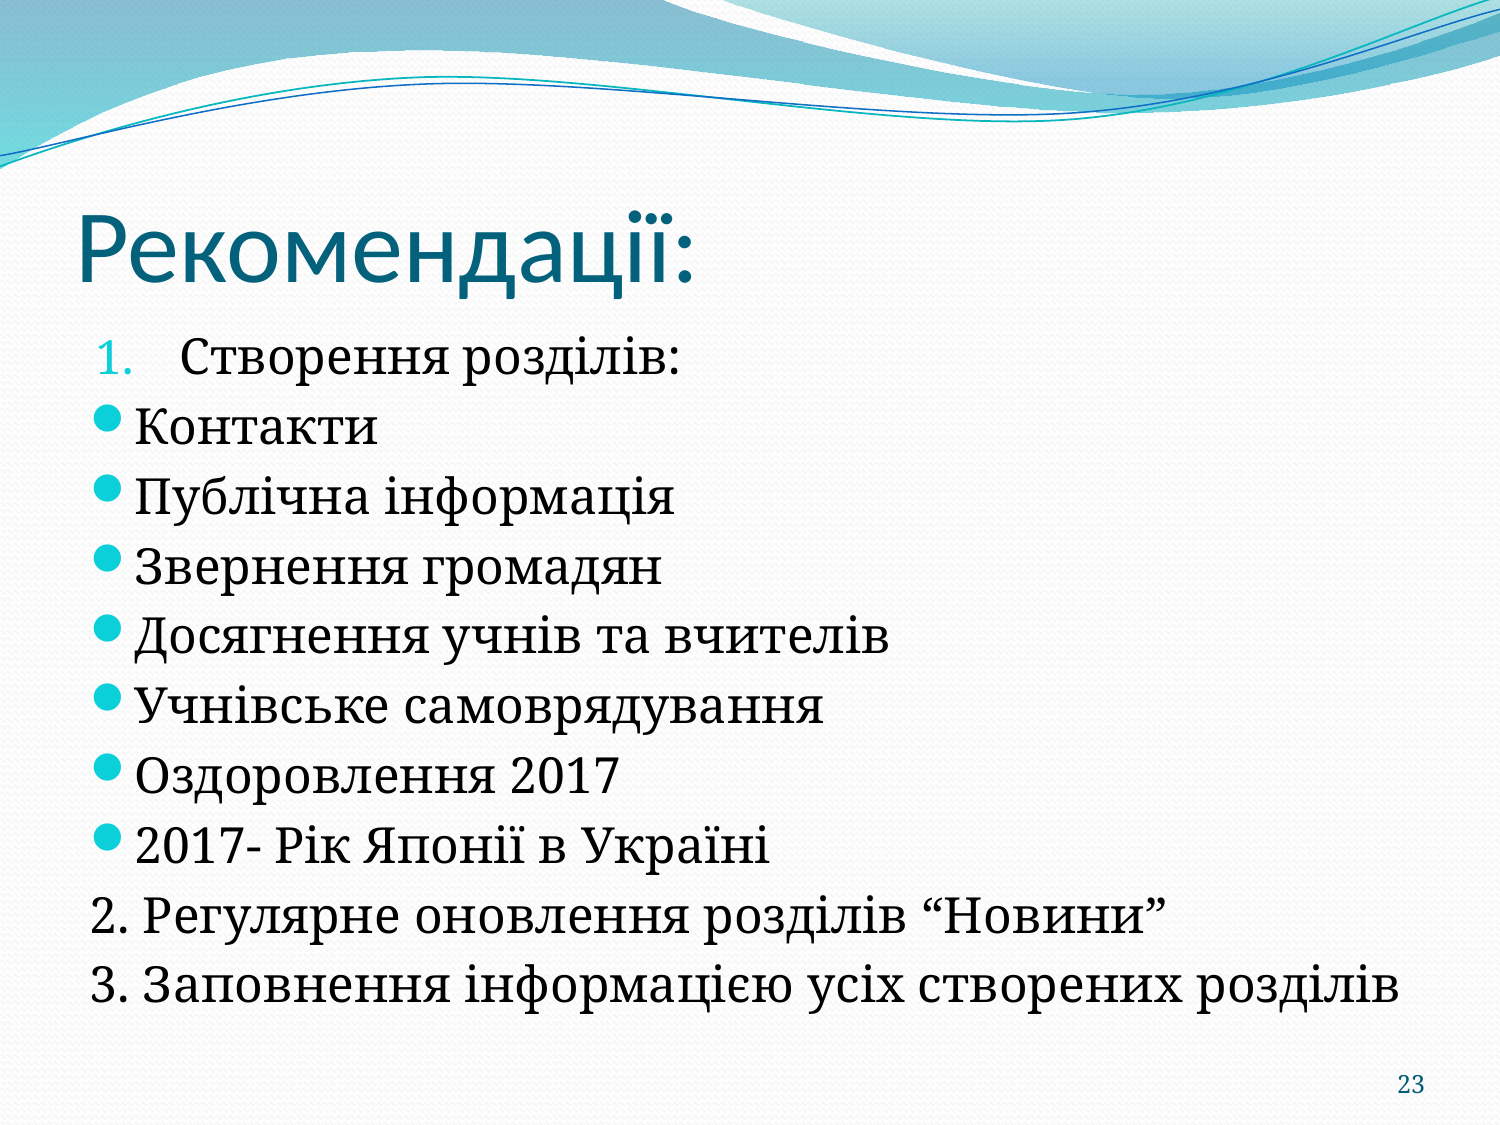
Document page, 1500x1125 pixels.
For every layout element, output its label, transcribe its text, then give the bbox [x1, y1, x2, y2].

slide_number 23 [1299, 1042, 1425, 1103]
list Створення розділів: Контакти Публічна інформація Звернення громадян Досягнення учнів та вчителів Учнівське самоврядування Оздоровлення 2017 2017- Рік Японії в Україні 2. Регулярне оновлення розділів “Новини” 3. Заповнення інформацією усіх створених розділів [75, 317, 1425, 1038]
title Рекомендації: [75, 115, 1425, 303]
